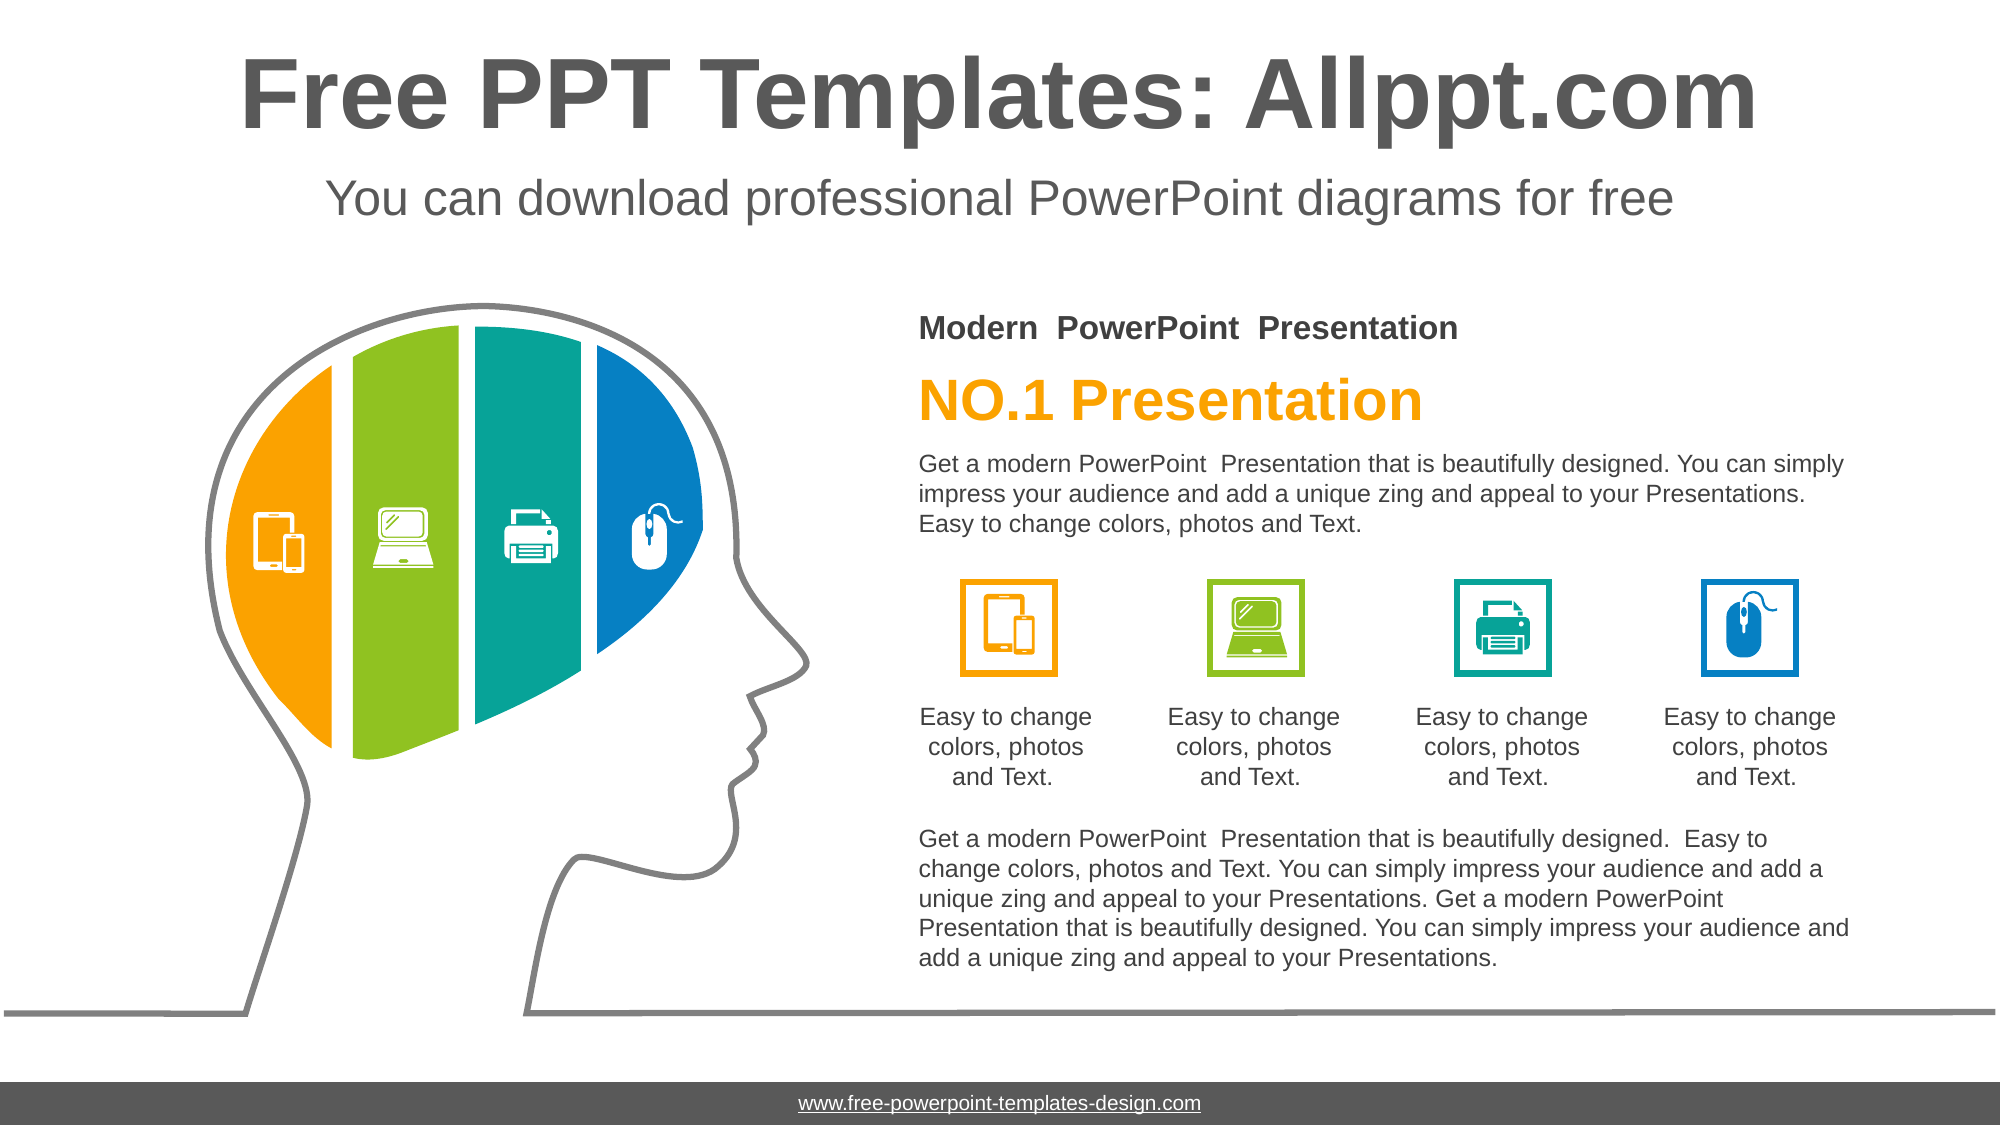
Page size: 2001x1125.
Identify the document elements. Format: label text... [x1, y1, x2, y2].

text_box Modern PowerPoint Presentation [903, 298, 1871, 354]
title Free PPT Templates: Allppt.com [0, 32, 2000, 161]
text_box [225, 325, 703, 760]
text_box [1225, 596, 1289, 658]
text_box [1703, 581, 1797, 675]
text_box NO.1 Presentation [903, 354, 1871, 440]
text_box Easy to change colors, photos and Text. [903, 692, 1109, 798]
list You can download professional PowerPoint diagrams for free [0, 164, 2000, 234]
text_box [373, 305, 592, 325]
text_box [1725, 589, 1779, 659]
text_box [1209, 581, 1303, 675]
text_box Get a modern PowerPoint Presentation that is beautifully designed. You can simply impress your audience and add a unique zing and appeal to your Presentations. Easy to change colors, photos and Text. [903, 440, 1871, 545]
text_box Easy to change colors, photos and Text. [1399, 692, 1605, 798]
text_box Get a modern PowerPoint Presentation that is beautifully designed. Easy to change colors, photos and Text. You can simply impress your audience and add a unique zing and appeal to your Presentations. Get a modern PowerPoint Presentation that is beautifully designed. You can simply impress your audience and add a unique zing and appeal to your Presentations. [903, 814, 1871, 980]
text_box [1457, 581, 1550, 674]
text_box [3, 412, 1996, 1015]
text_box Easy to change colors, photos and Text. [1647, 692, 1853, 798]
text_box [963, 581, 1056, 674]
text_box Easy to change colors, photos and Text. [1151, 692, 1357, 798]
text_box [982, 592, 1036, 656]
text_box www.free-powerpoint-templates-design.com [0, 1082, 2000, 1123]
text_box [1475, 598, 1531, 655]
